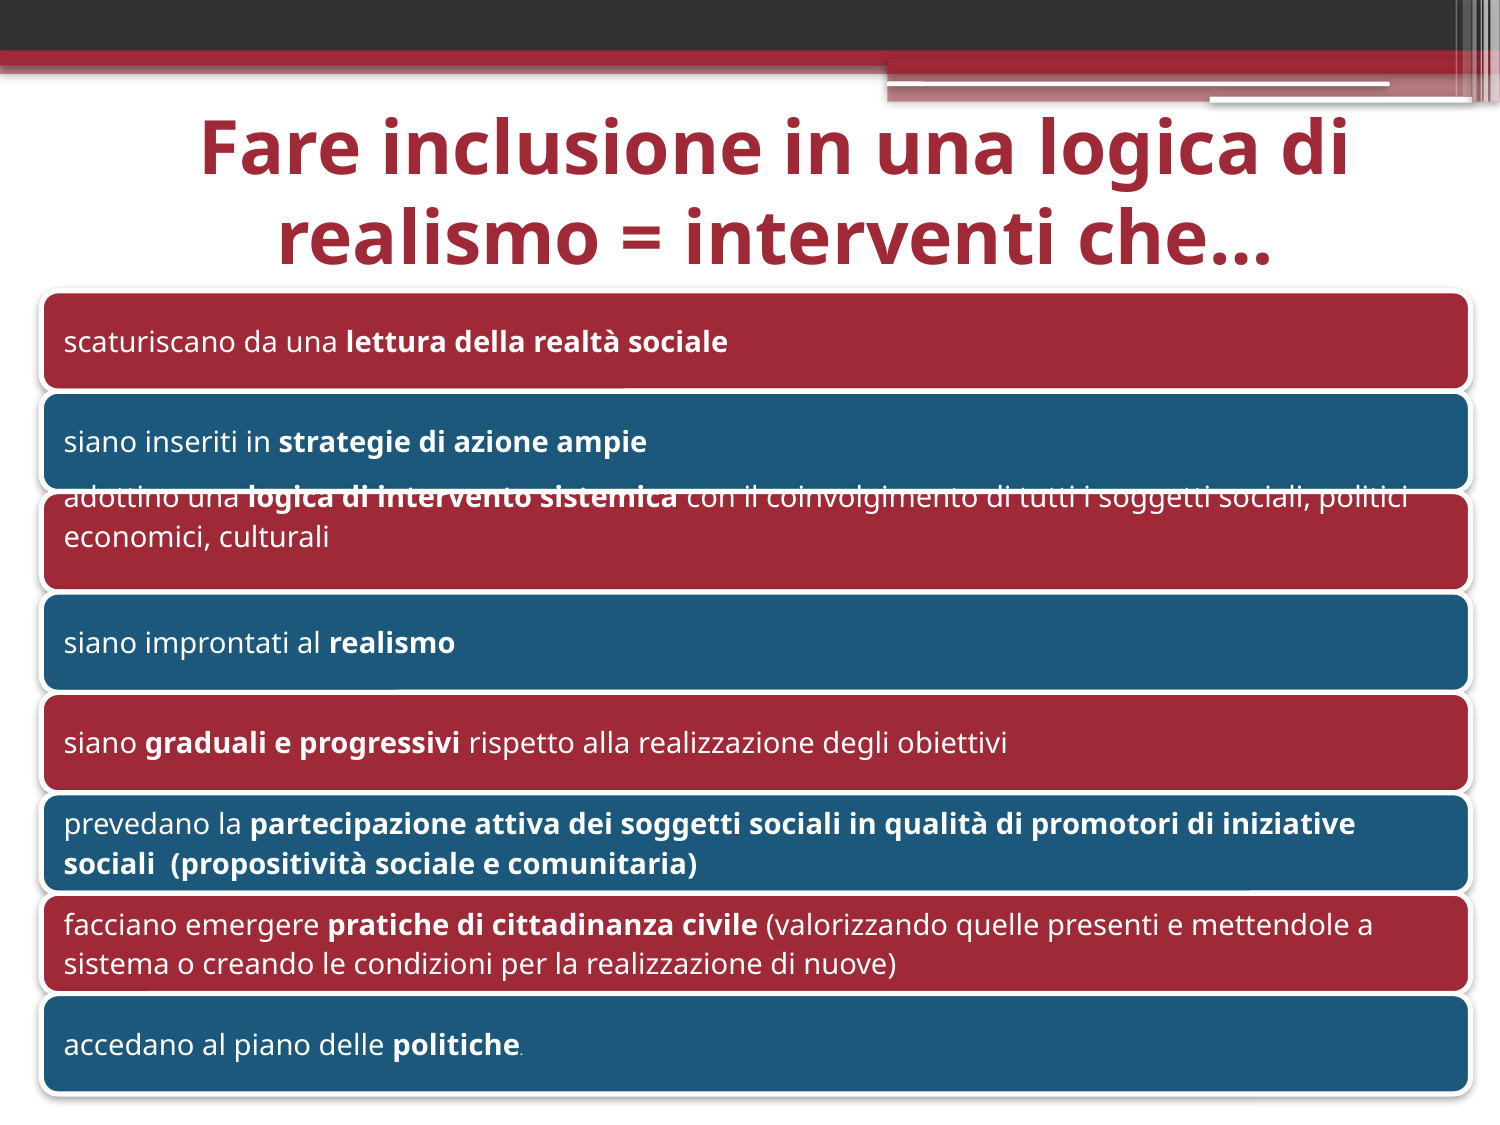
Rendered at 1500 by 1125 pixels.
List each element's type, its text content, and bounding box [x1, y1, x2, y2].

title Fare inclusione in una logica di realismo = interventi che… [100, 101, 1451, 277]
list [41, 290, 1471, 1095]
